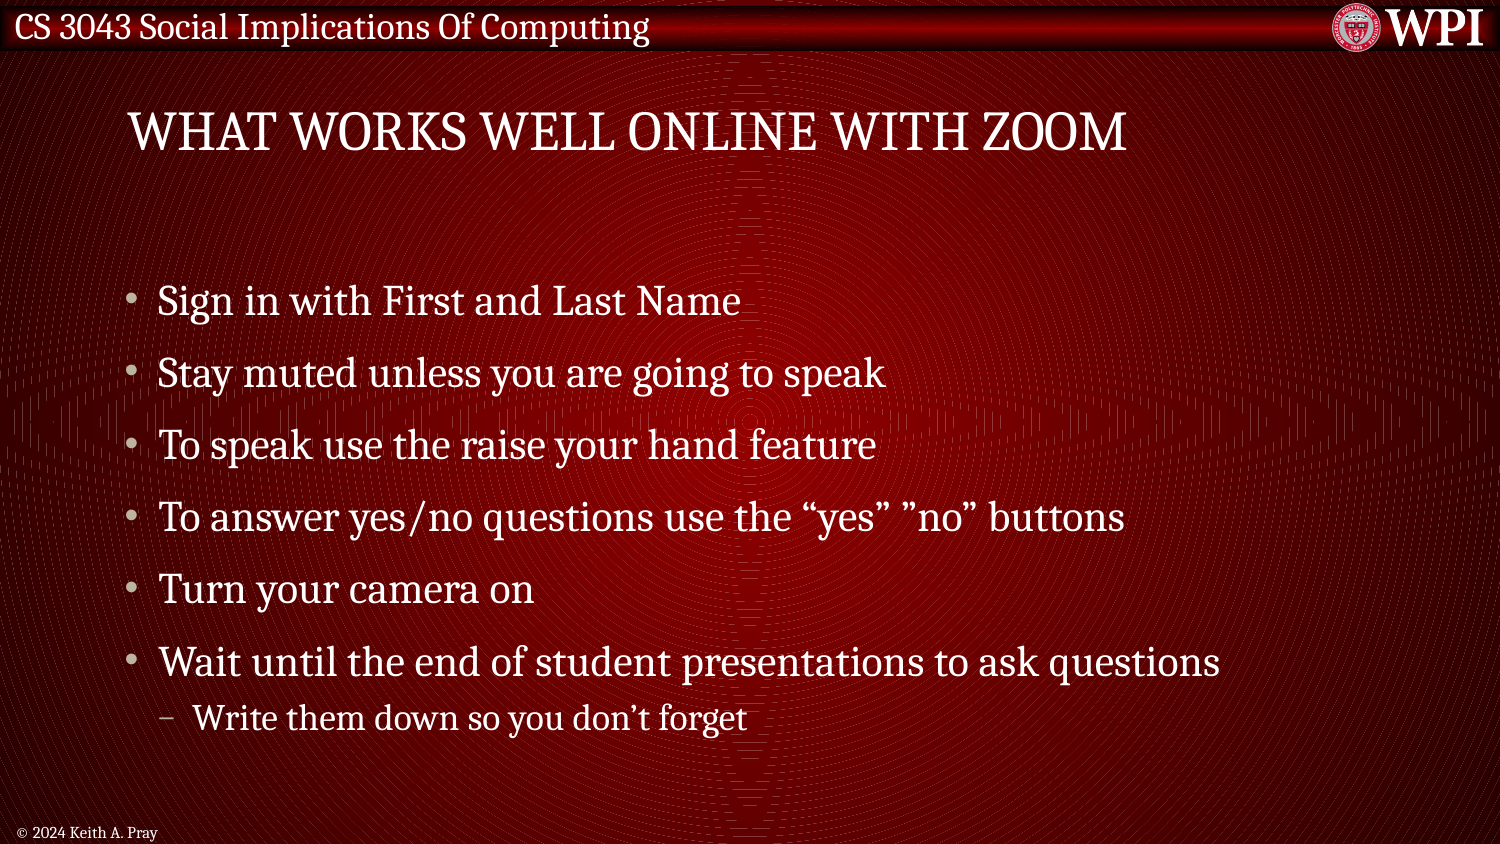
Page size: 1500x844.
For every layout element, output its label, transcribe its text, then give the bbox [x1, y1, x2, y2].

list Sign in with First and Last Name Stay muted unless you are going to speak To speak use the raise your hand feature To answer yes/no questions use the “yes” ”no” buttons Turn your camera on Wait until the end of student presentations to ask questions Write them down so you don’t forget [109, 269, 1385, 820]
title what works well Online With Zoom [112, 59, 1388, 210]
picture [1332, 3, 1483, 52]
footer © 2024 Keith A. Pray [0, 819, 913, 844]
